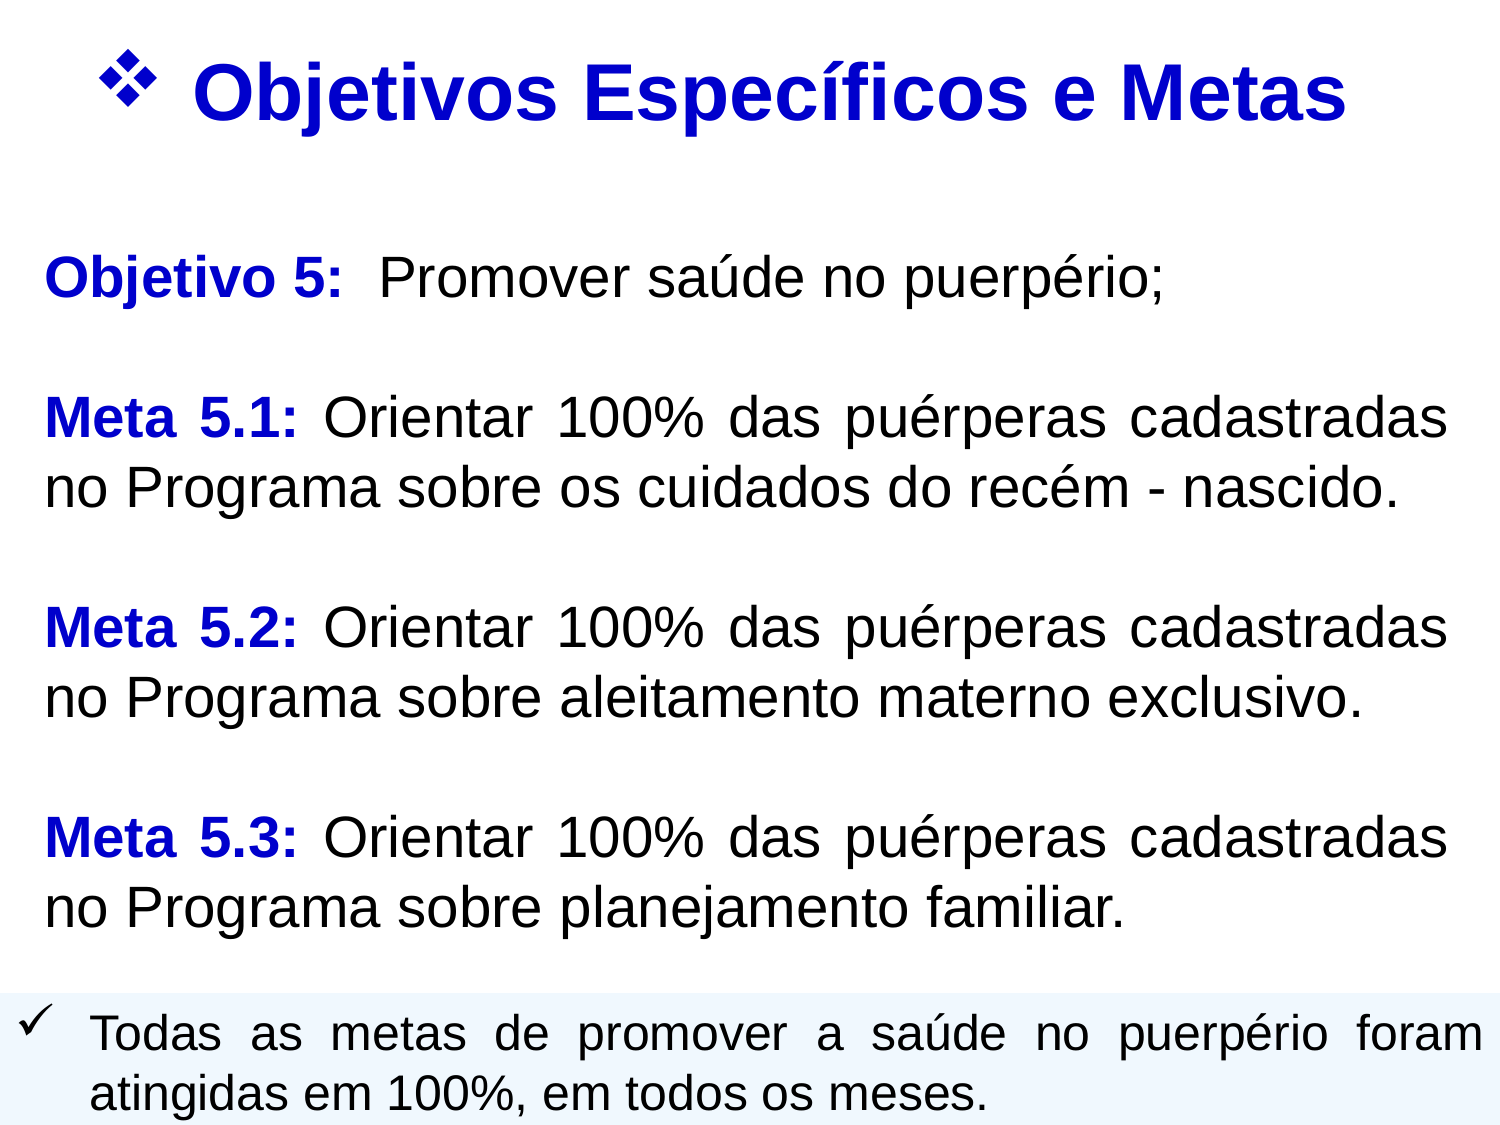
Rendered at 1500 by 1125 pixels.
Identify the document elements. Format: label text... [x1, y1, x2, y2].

text_box Objetivo 5: Promover saúde no puerpério; Meta 5.1: Orientar 100% das puérperas cadastradas no Programa sobre os cuidados do recém - nascido. Meta 5.2: Orientar 100% das puérperas cadastradas no Programa sobre aleitamento materno exclusivo. Meta 5.3: Orientar 100% das puérperas cadastradas no Programa sobre planejamento familiar. [29, 231, 1465, 947]
text_box Todas as metas de promover a saúde no puerpério foram atingidas em 100%, em todos os meses. [0, 993, 1500, 1125]
text_box Objetivos Específicos e Metas [53, 32, 1403, 220]
